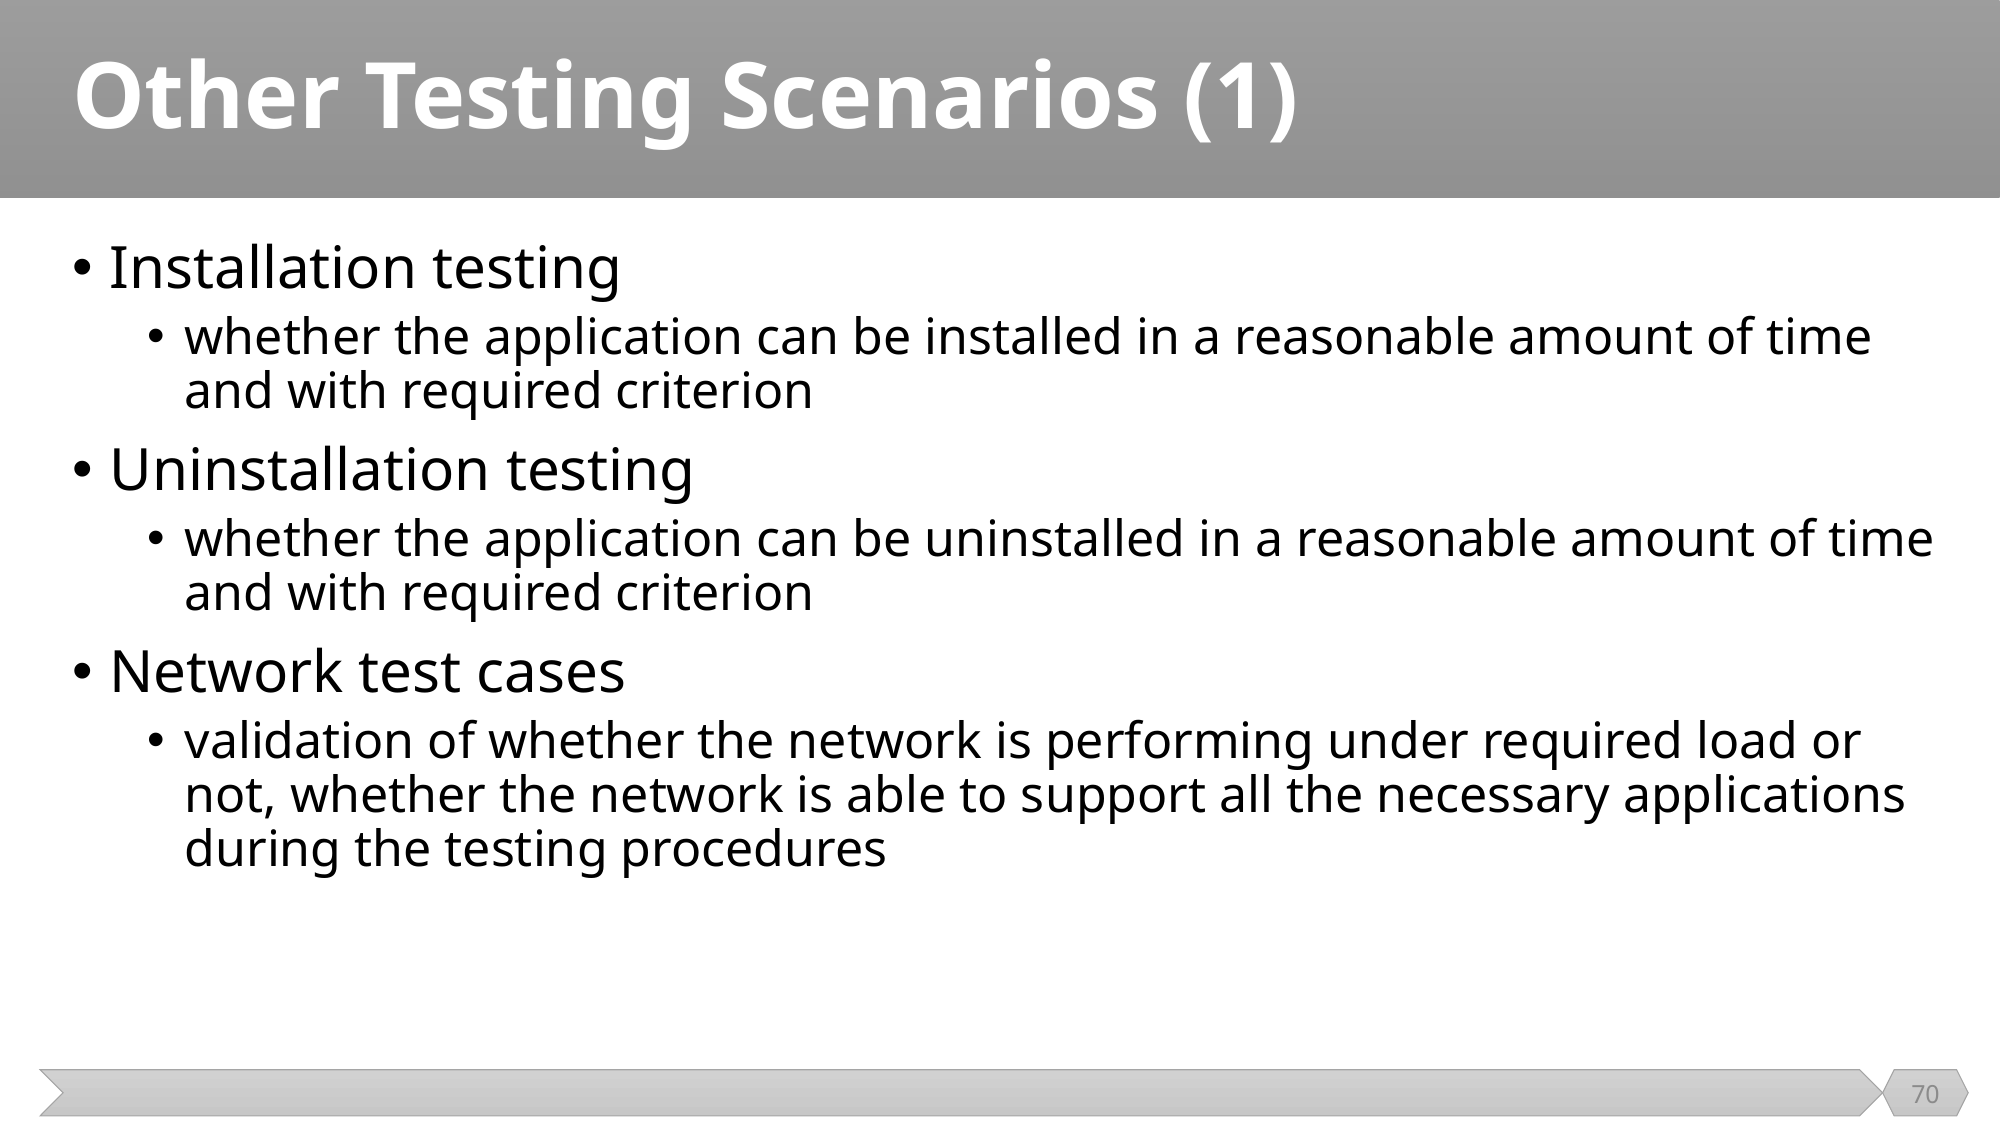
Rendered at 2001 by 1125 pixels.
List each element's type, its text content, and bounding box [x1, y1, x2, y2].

slide_number 70 [1882, 1065, 1969, 1125]
title Other Testing Scenarios (1) [56, 0, 1969, 199]
list Installation testing whether the application can be installed in a reasonable amount of time and with required criterion Uninstallation testing whether the application can be uninstalled in a reasonable amount of time and with required criterion Network test cases validation of whether the network is performing under required load or not, whether the network is able to support all the necessary applications during the testing procedures [56, 230, 1969, 1010]
